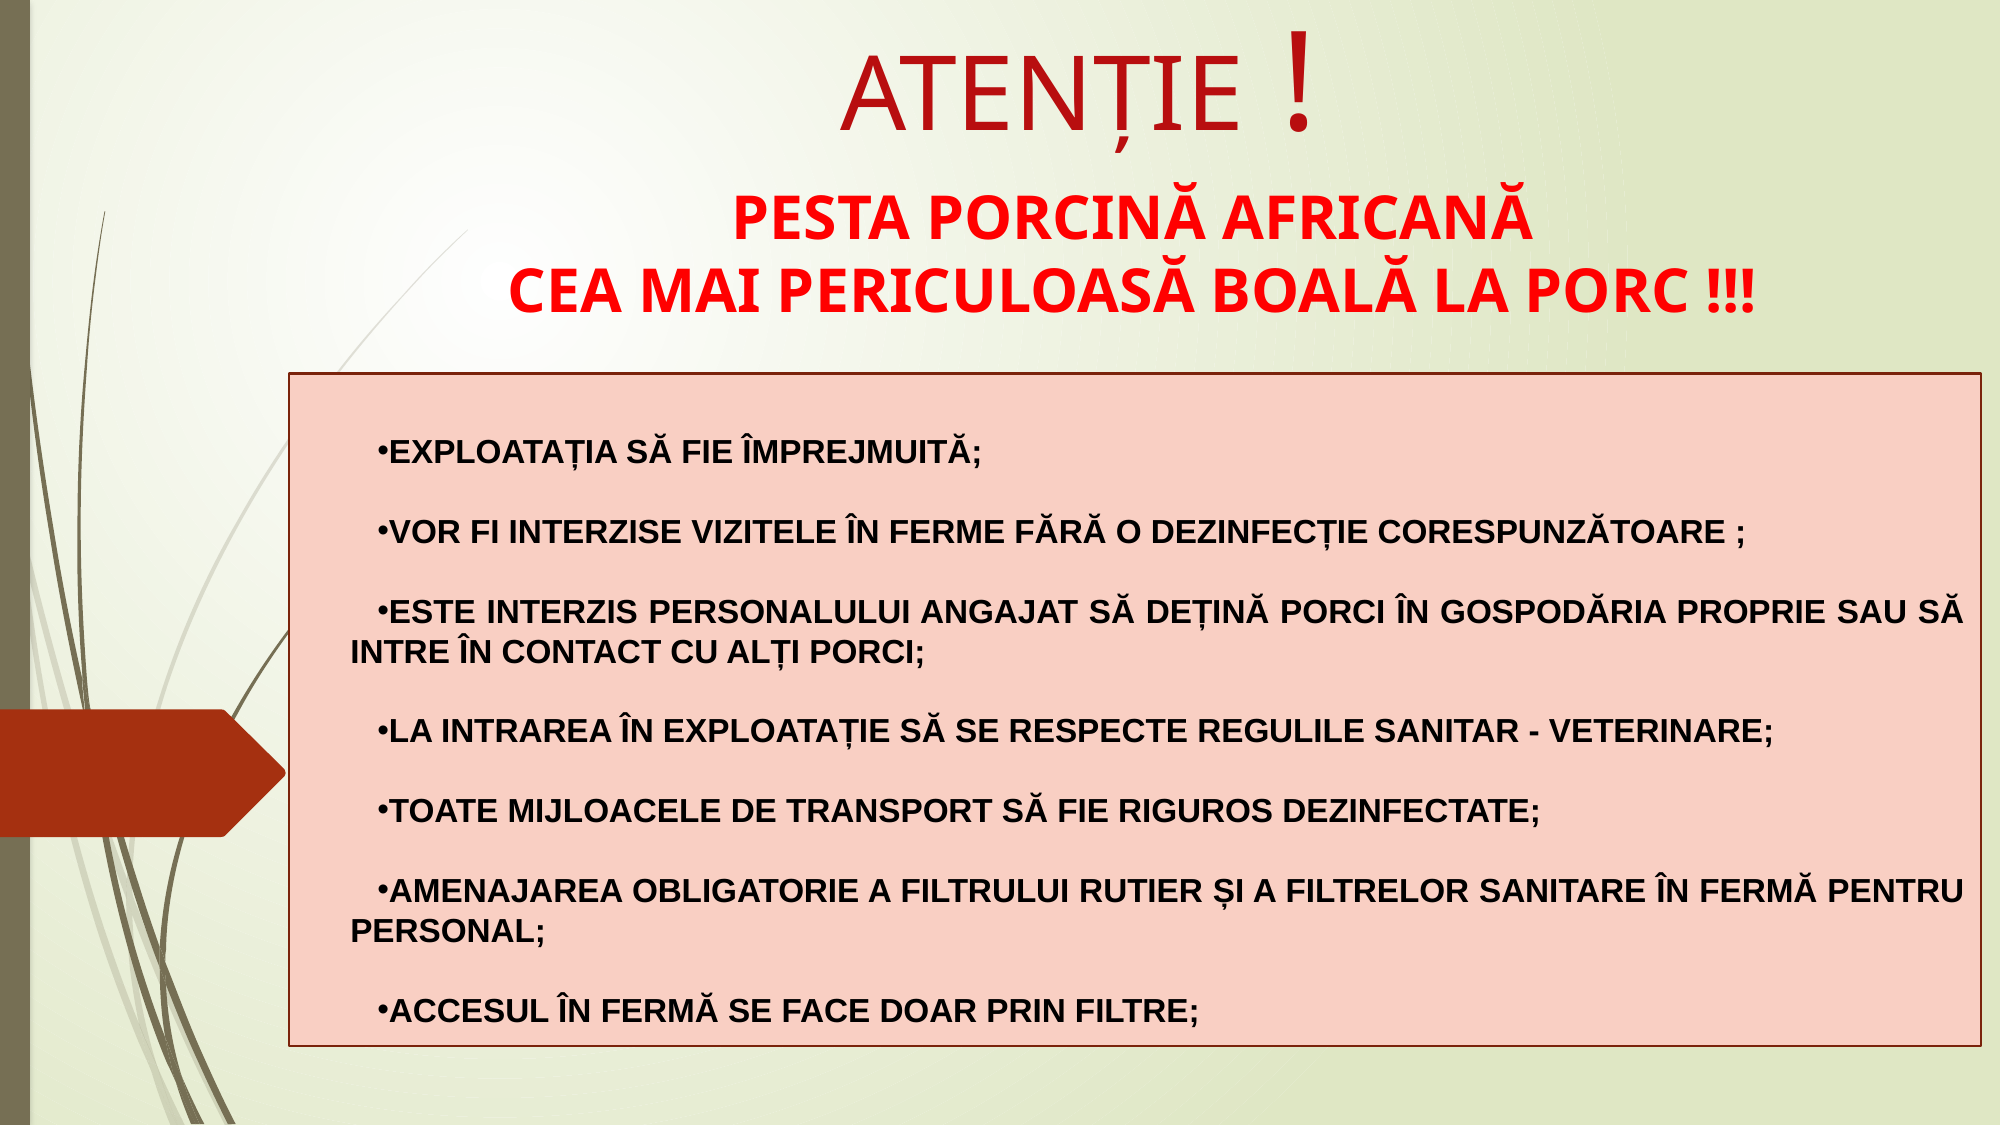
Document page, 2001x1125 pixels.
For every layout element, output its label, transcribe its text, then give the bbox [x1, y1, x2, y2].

text_box EXPLOATAȚIA SĂ FIE ÎMPREJMUITĂ; VOR FI INTERZISE VIZITELE ÎN FERME FĂRĂ O DEZINFECȚIE CORESPUNZĂTOARE ; ESTE INTERZIS PERSONALULUI ANGAJAT SĂ DEȚINĂ PORCI ÎN GOSPODĂRIA PROPRIE SAU SĂ INTRE ÎN CONTACT CU ALȚI PORCI; LA INTRAREA ÎN EXPLOATAȚIE SĂ SE RESPECTE REGULILE SANITAR - VETERINARE; TOATE MIJLOACELE DE TRANSPORT SĂ FIE RIGUROS DEZINFECTATE; AMENAJAREA OBLIGATORIE A FILTRULUI RUTIER ȘI A FILTRELOR SANITARE ÎN FERMĂ PENTRU PERSONAL; ACCESUL ÎN FERMĂ SE FACE DOAR PRIN FILTRE; [288, 372, 1982, 1047]
title PESTA PORCINĂ AFRICANĂ CEA MAI PERICULOASĂ BOALĂ LA PORC !!! [403, 168, 1863, 332]
text_box ATENȚIE ! [689, 3, 1468, 169]
